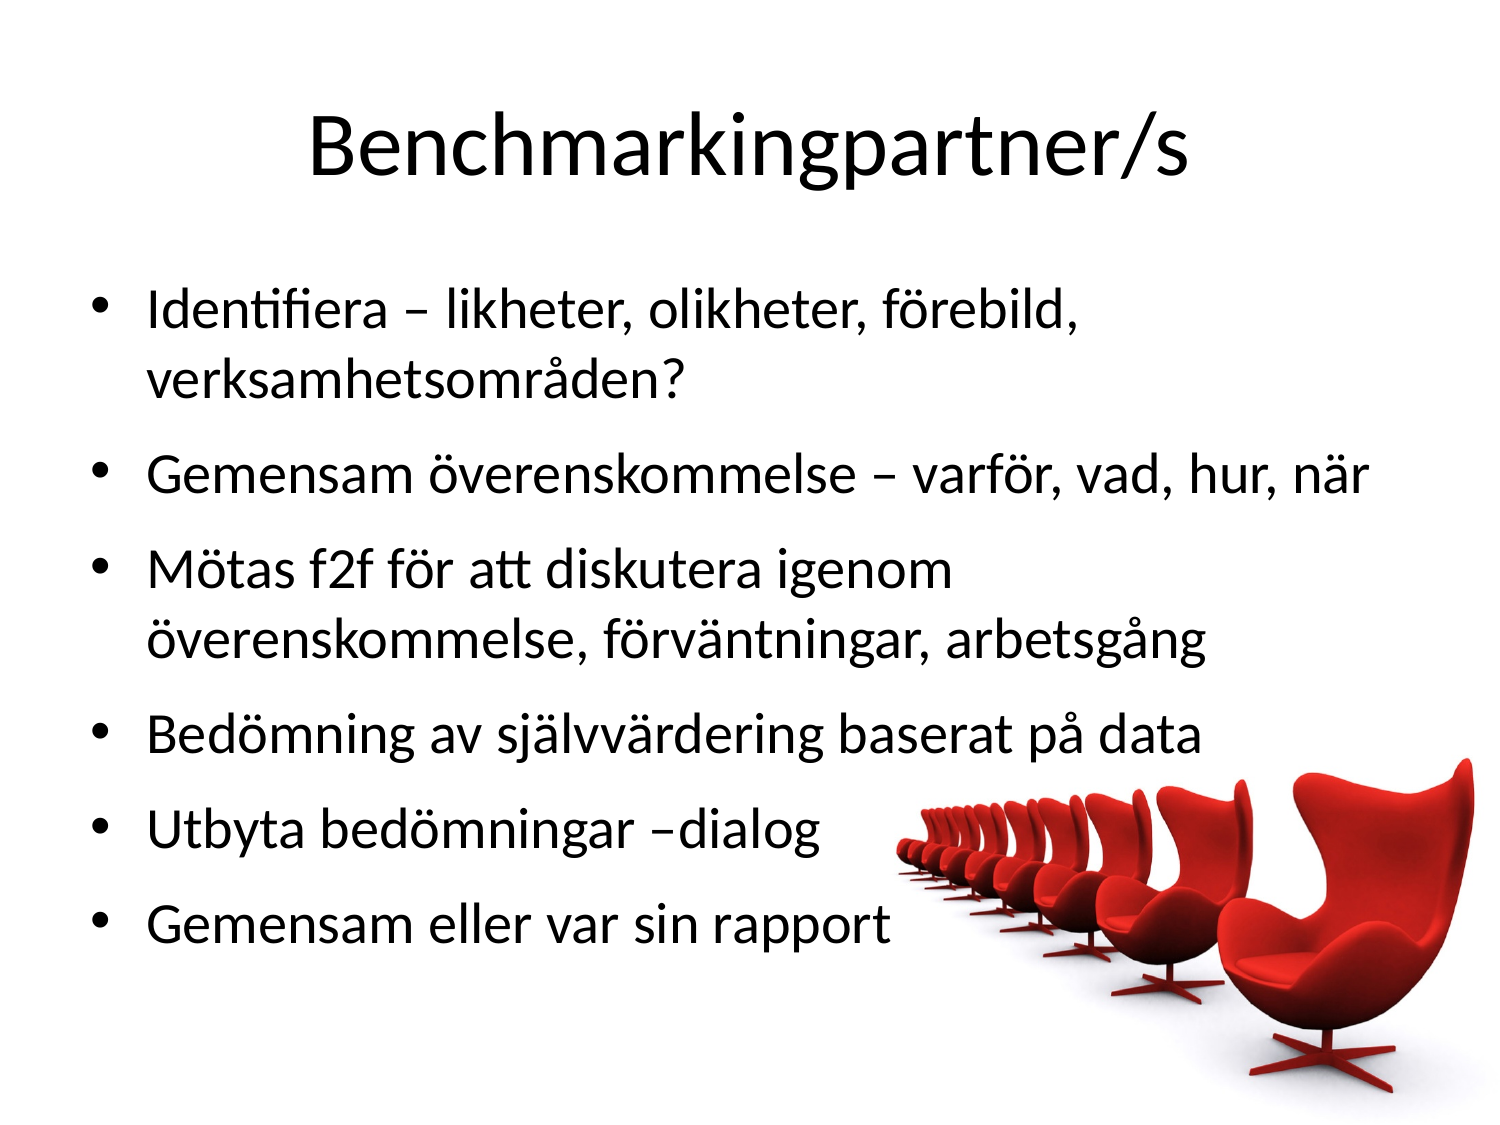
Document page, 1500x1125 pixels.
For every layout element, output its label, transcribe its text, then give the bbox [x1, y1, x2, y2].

title Benchmarkingpartner/s [74, 44, 1426, 233]
picture [784, 667, 1500, 1125]
list Identifiera – likheter, olikheter, förebild, verksamhetsområden? Gemensam överenskommelse – varför, vad, hur, när Mötas f2f för att diskutera igenom överenskommelse, förväntningar, arbetsgång Bedömning av självvärdering baserat på data Utbyta bedömningar –dialog Gemensam eller var sin rapport [74, 262, 1426, 1006]
